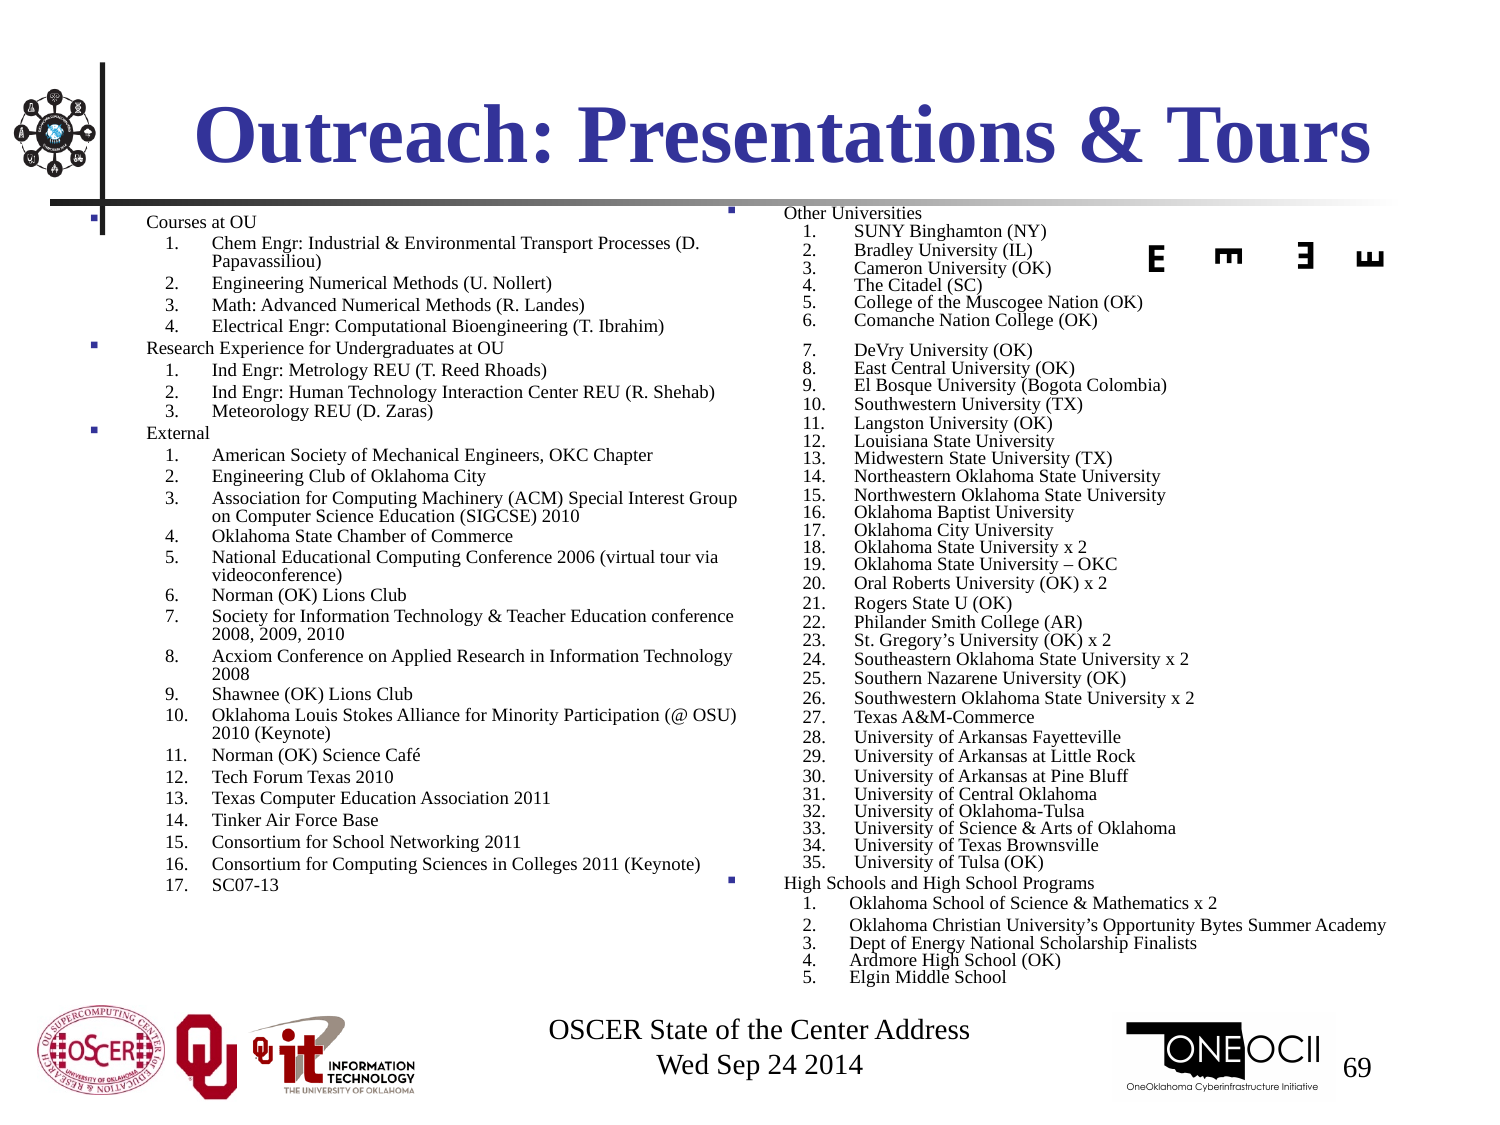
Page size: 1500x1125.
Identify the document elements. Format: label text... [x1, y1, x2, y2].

list Courses at OU Chem Engr: Industrial & Environmental Transport Processes (D. Papavassiliou) Engineering Numerical Methods (U. Nollert) Math: Advanced Numerical Methods (R. Landes) Electrical Engr: Computational Bioengineering (T. Ibrahim) Research Experience for Undergraduates at OU Ind Engr: Metrology REU (T. Reed Rhoads) Ind Engr: Human Technology Interaction Center REU (R. Shehab) Meteorology REU (D. Zaras) External American Society of Mechanical Engineers, OKC Chapter Engineering Club of Oklahoma City Association for Computing Machinery (ACM) Special Interest Group on Computer Science Education (SIGCSE) 2010 Oklahoma State Chamber of Commerce National Educational Computing Conference 2006 (virtual tour via videoconference) Norman (OK) Lions Club Society for Information Technology & Teacher Education conference 2008, 2009, 2010 Acxiom Conference on Applied Research in Information Technology 2008 Shawnee (OK) Lions Club Oklahoma Louis Stokes Alliance for Minority Participation (@ OSU) 2010 (Keynote) Norman (OK) Science Café Tech Forum Texas 2010 Texas Computer Education Association 2011 Tinker Air Force Base Consortium for School Networking 2011 Consortium for Computing Sciences in Colleges 2011 (Keynote) SC07-13 [74, 208, 712, 984]
title Outreach: Presentations & Tours [124, 74, 1442, 187]
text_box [1124, 224, 1399, 292]
picture [1112, 1063, 1336, 1102]
picture [37, 1005, 165, 1095]
picture [12, 87, 97, 179]
picture [174, 1005, 425, 1104]
slide_number 69 [1174, 1063, 1388, 1091]
footer OSCER State of the Center Address Wed Sep 24 2014 [431, 1012, 1088, 1088]
list Other Universities SUNY Binghamton (NY) Bradley University (IL) Cameron University (OK) The Citadel (SC) College of the Muscogee Nation (OK) Comanche Nation College (OK) DeVry University (OK) East Central University (OK) El Bosque University (Bogota Colombia) Southwestern University (TX) Langston University (OK) Louisiana State University Midwestern State University (TX) Northeastern Oklahoma State University Northwestern Oklahoma State University Oklahoma Baptist University Oklahoma City University Oklahoma State University x 2 Oklahoma State University – OKC Oral Roberts University (OK) x 2 Rogers State U (OK) Philander Smith College (AR) St. Gregory’s University (OK) x 2 Southeastern Oklahoma State University x 2 Southern Nazarene University (OK) Southwestern Oklahoma State University x 2 Texas A&M-Commerce University of Arkansas Fayetteville University of Arkansas at Little Rock University of Arkansas at Pine Bluff University of Central Oklahoma University of Oklahoma-Tulsa University of Science & Arts of Oklahoma University of Texas Brownsville University of Tulsa (OK) High Schools and High School Programs Oklahoma School of Science & Mathematics x 2 Oklahoma Christian University’s Opportunity Bytes Summer Academy Dept of Energy National Scholarship Finalists Ardmore High School (OK) Elgin Middle School [712, 199, 1451, 1063]
